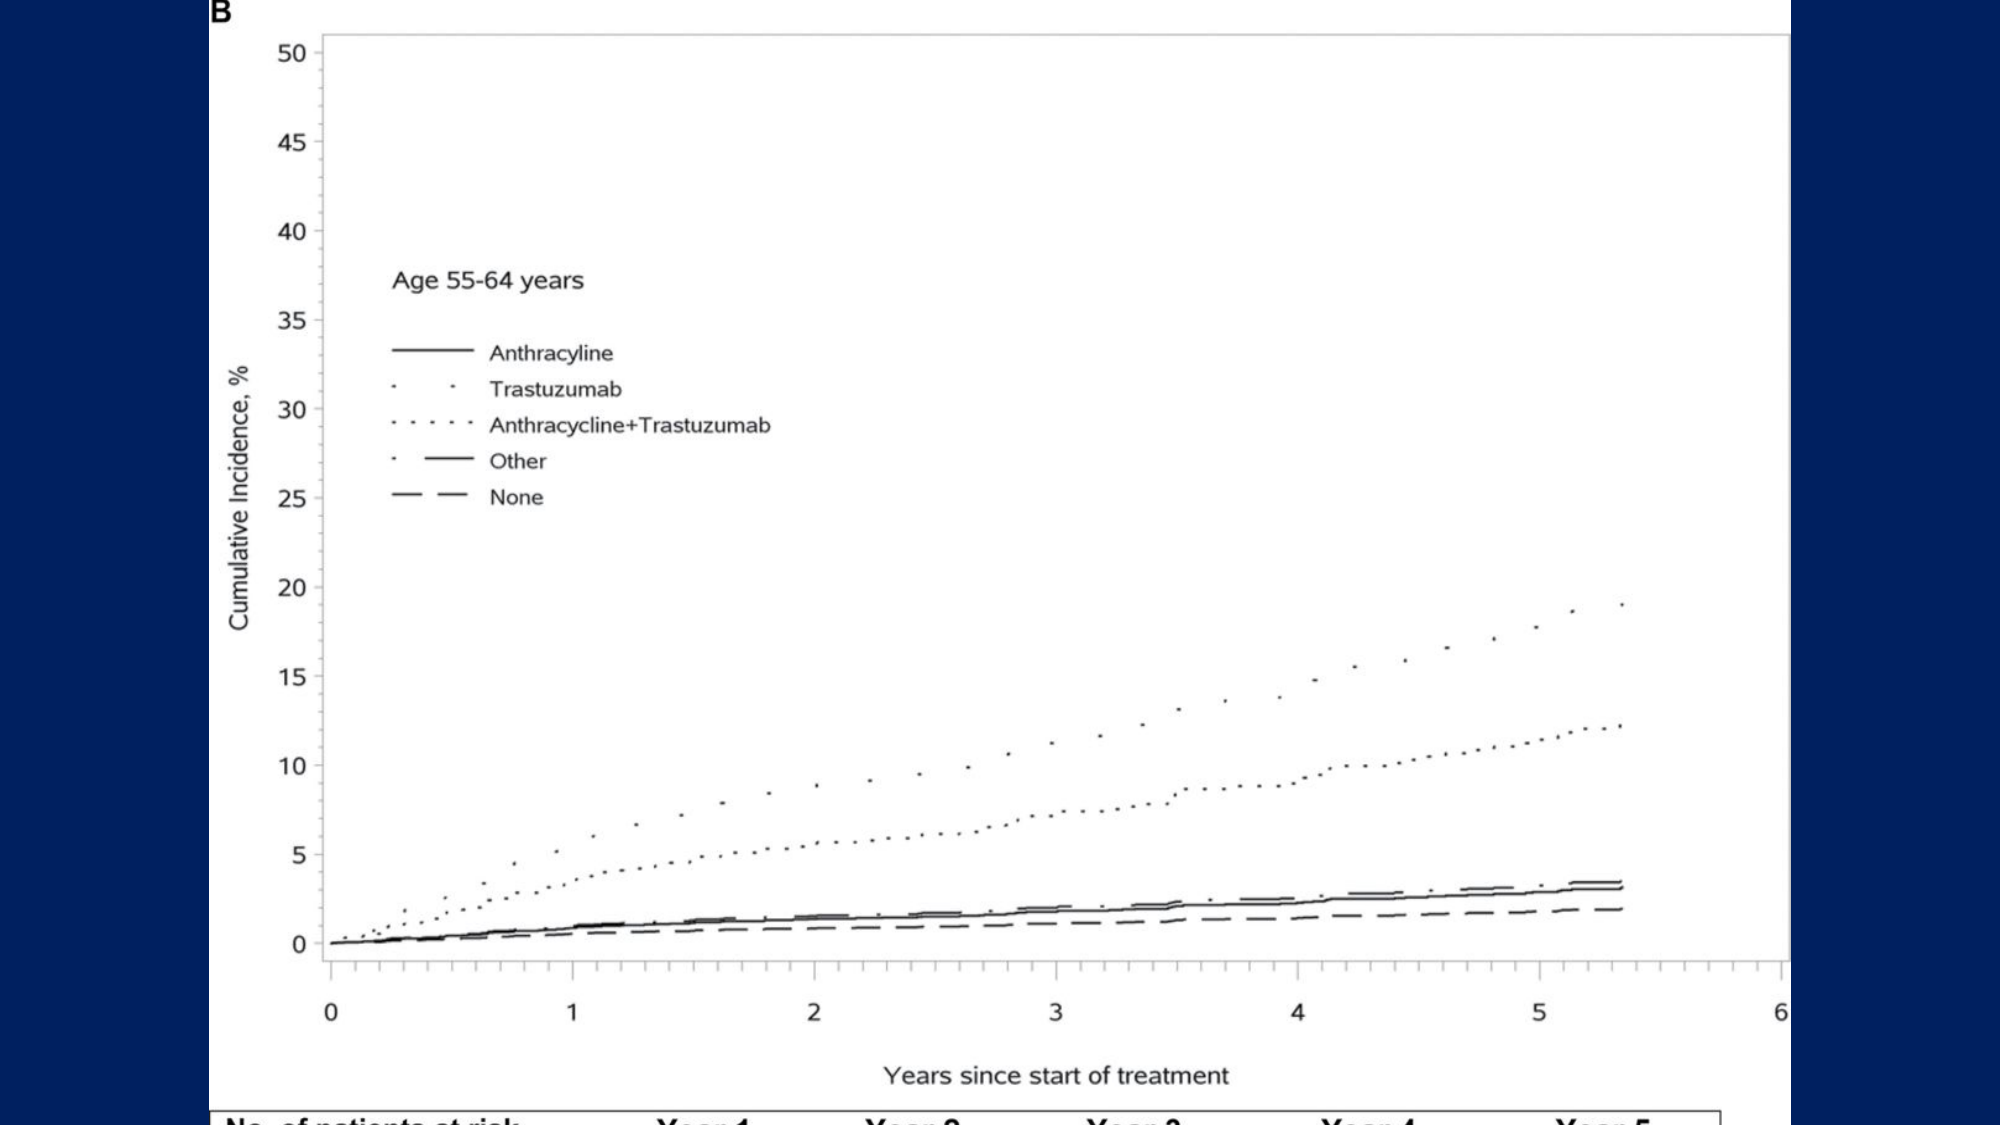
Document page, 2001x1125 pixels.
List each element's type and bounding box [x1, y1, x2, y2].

picture [209, 0, 1805, 1125]
